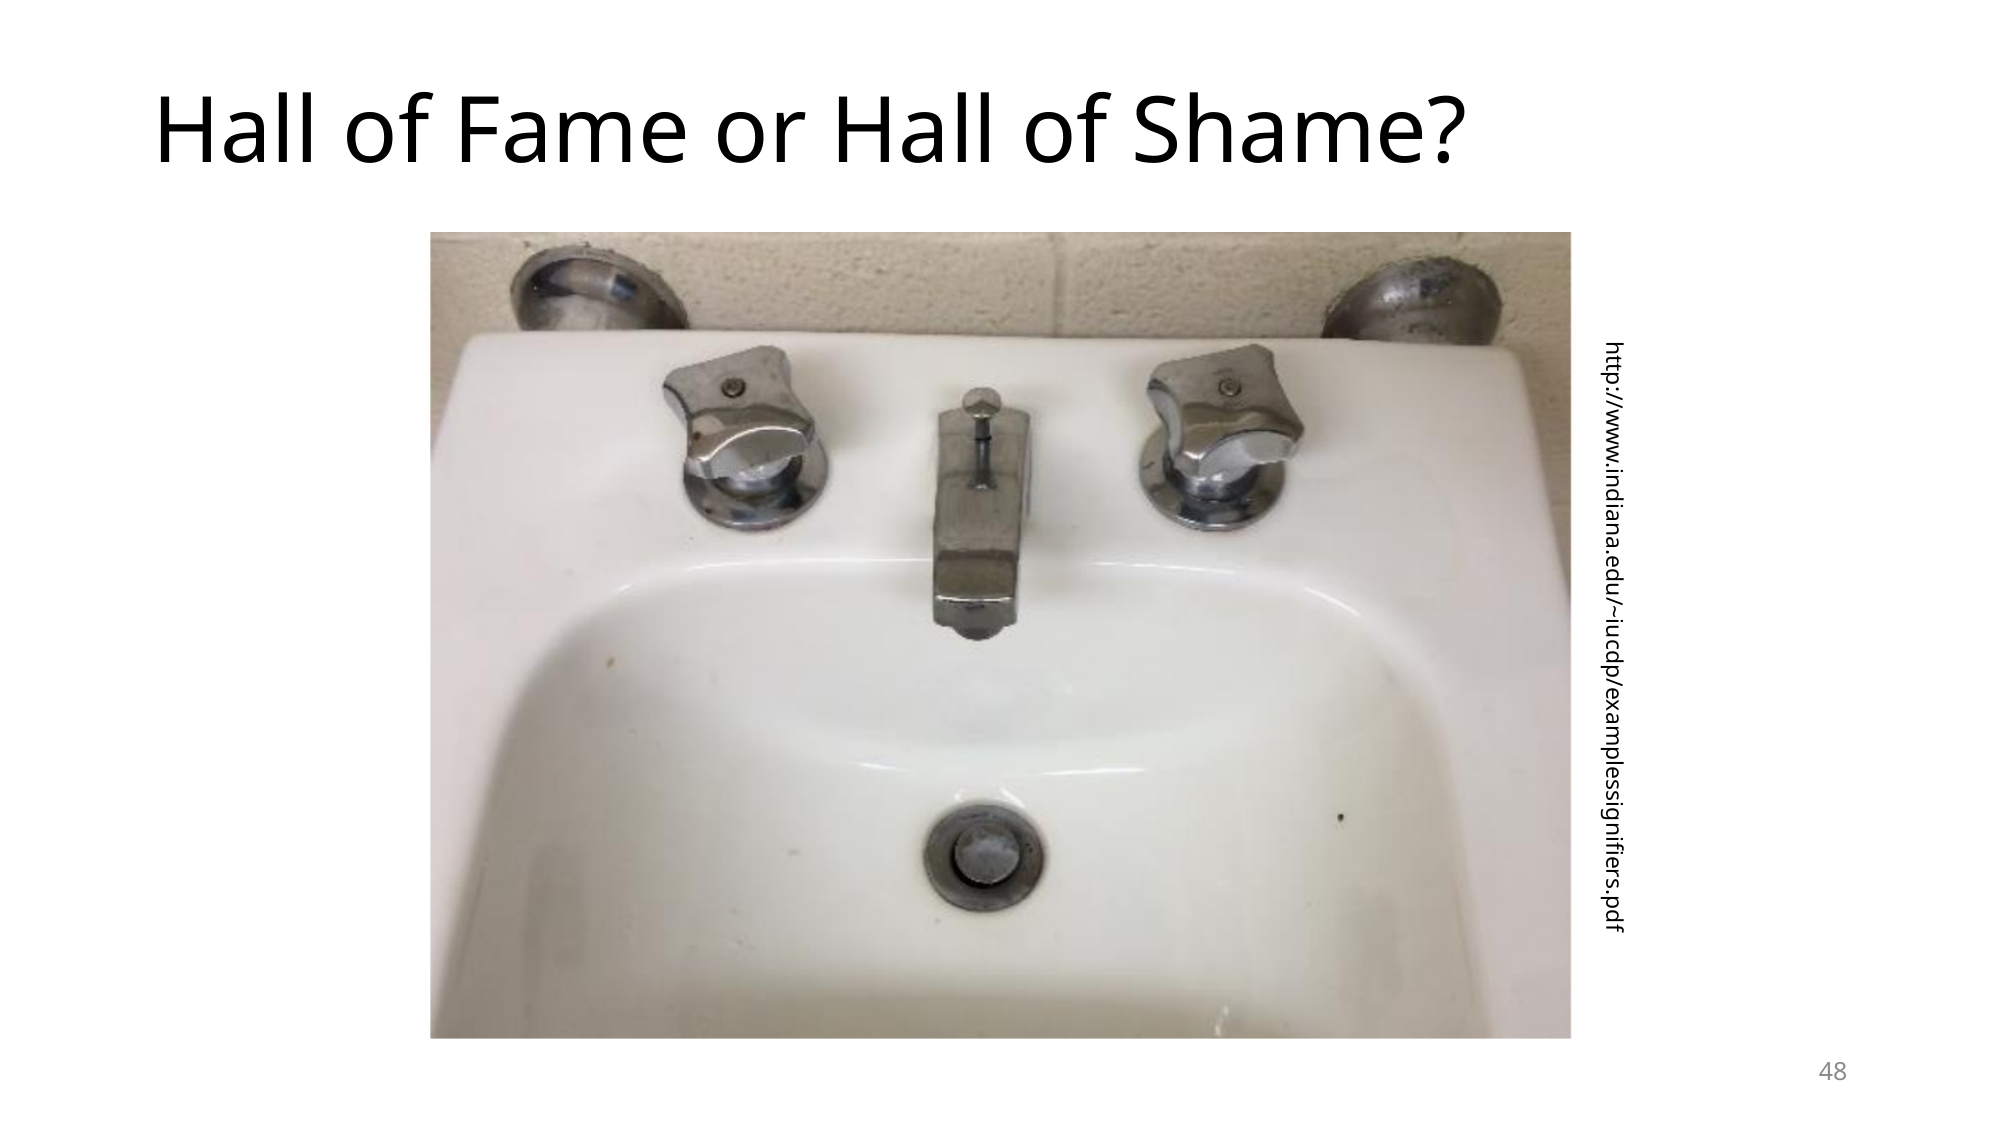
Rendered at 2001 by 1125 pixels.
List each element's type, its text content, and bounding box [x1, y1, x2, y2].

title Hall of Fame or Hall of Shame? [137, 24, 1863, 242]
slide_number 48 [1412, 1042, 1863, 1103]
picture [427, 232, 1573, 1042]
text_box http://www.indiana.edu/~iucdp/examplessignifiers.pdf [1594, 326, 1637, 948]
